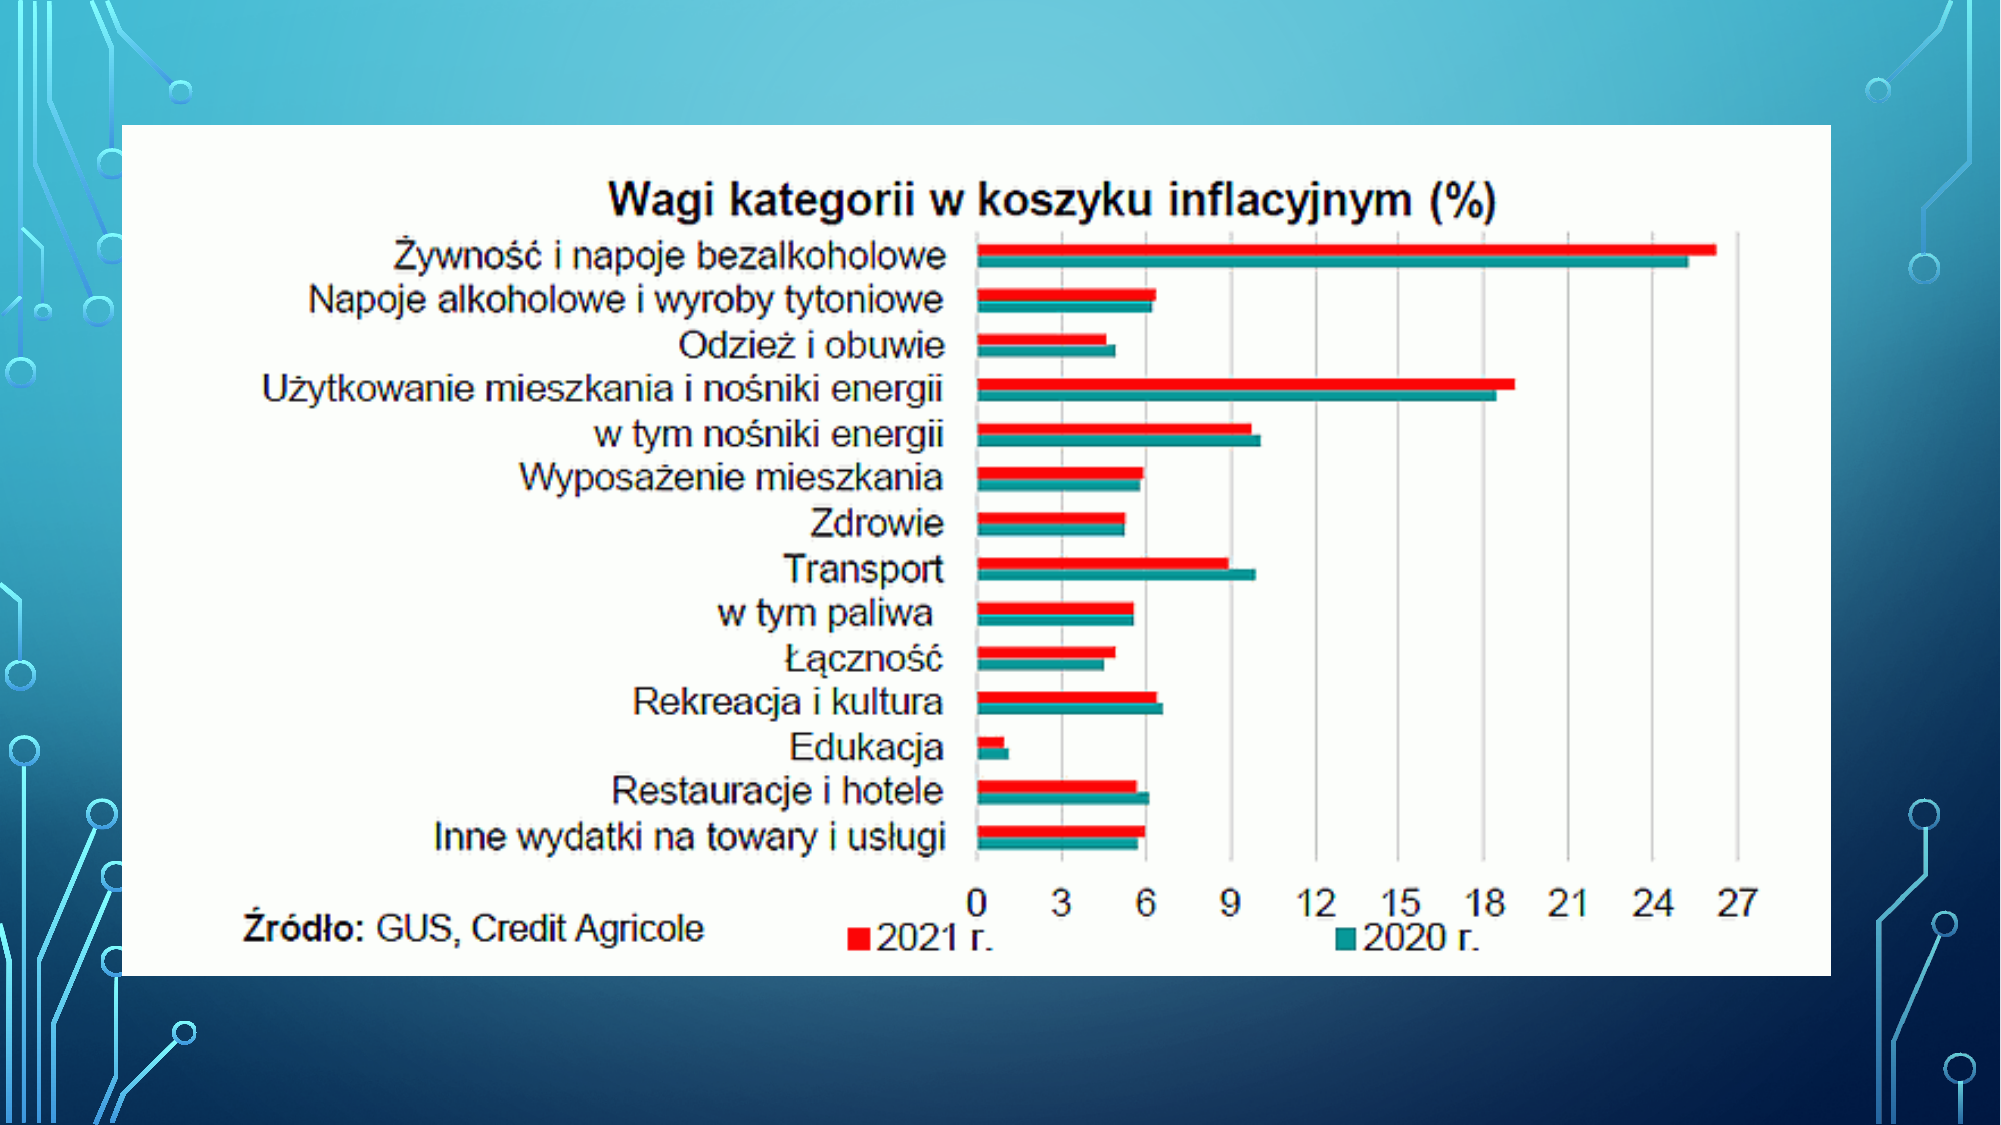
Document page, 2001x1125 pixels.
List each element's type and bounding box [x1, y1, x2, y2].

picture [122, 125, 1831, 977]
